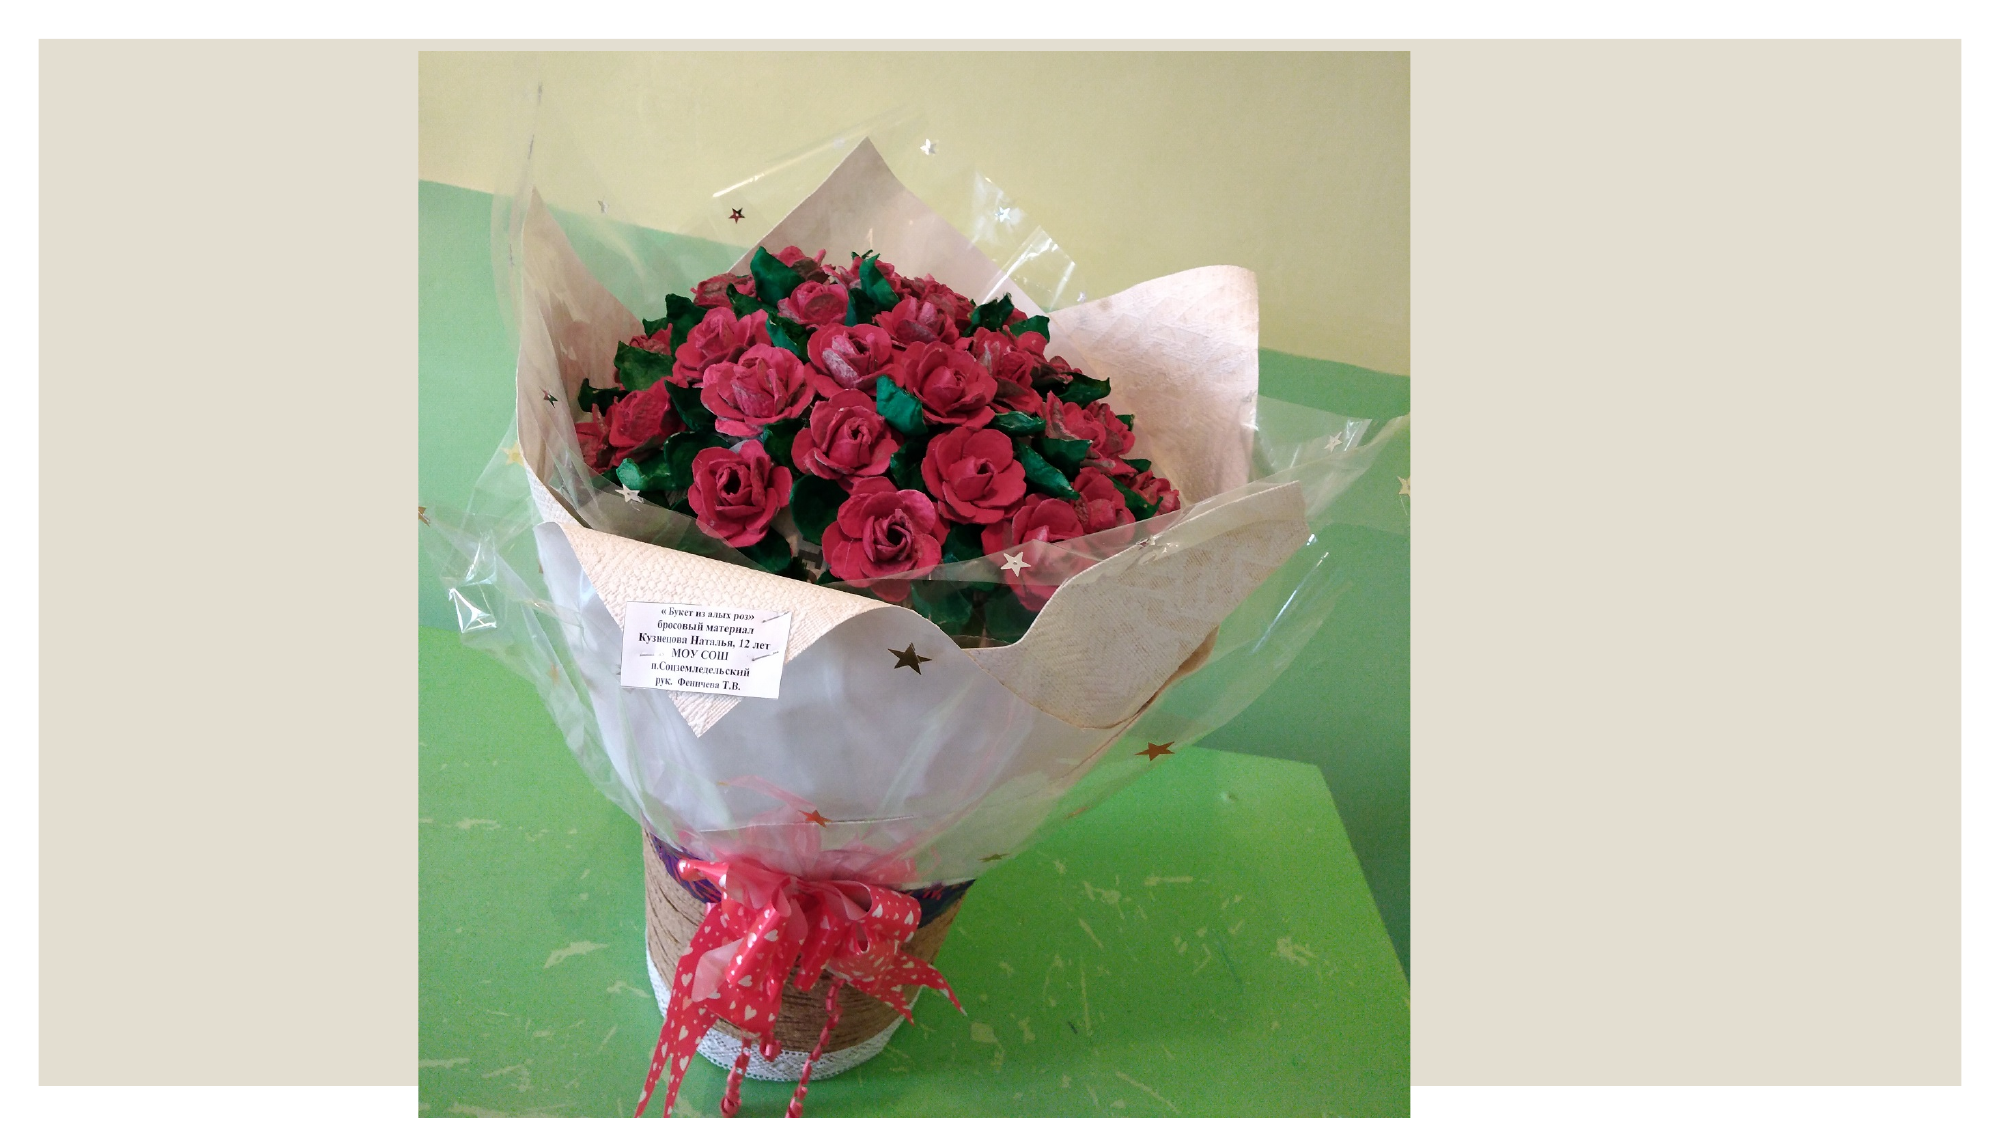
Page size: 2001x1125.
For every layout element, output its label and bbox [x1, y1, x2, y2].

list [418, 50, 1411, 1118]
